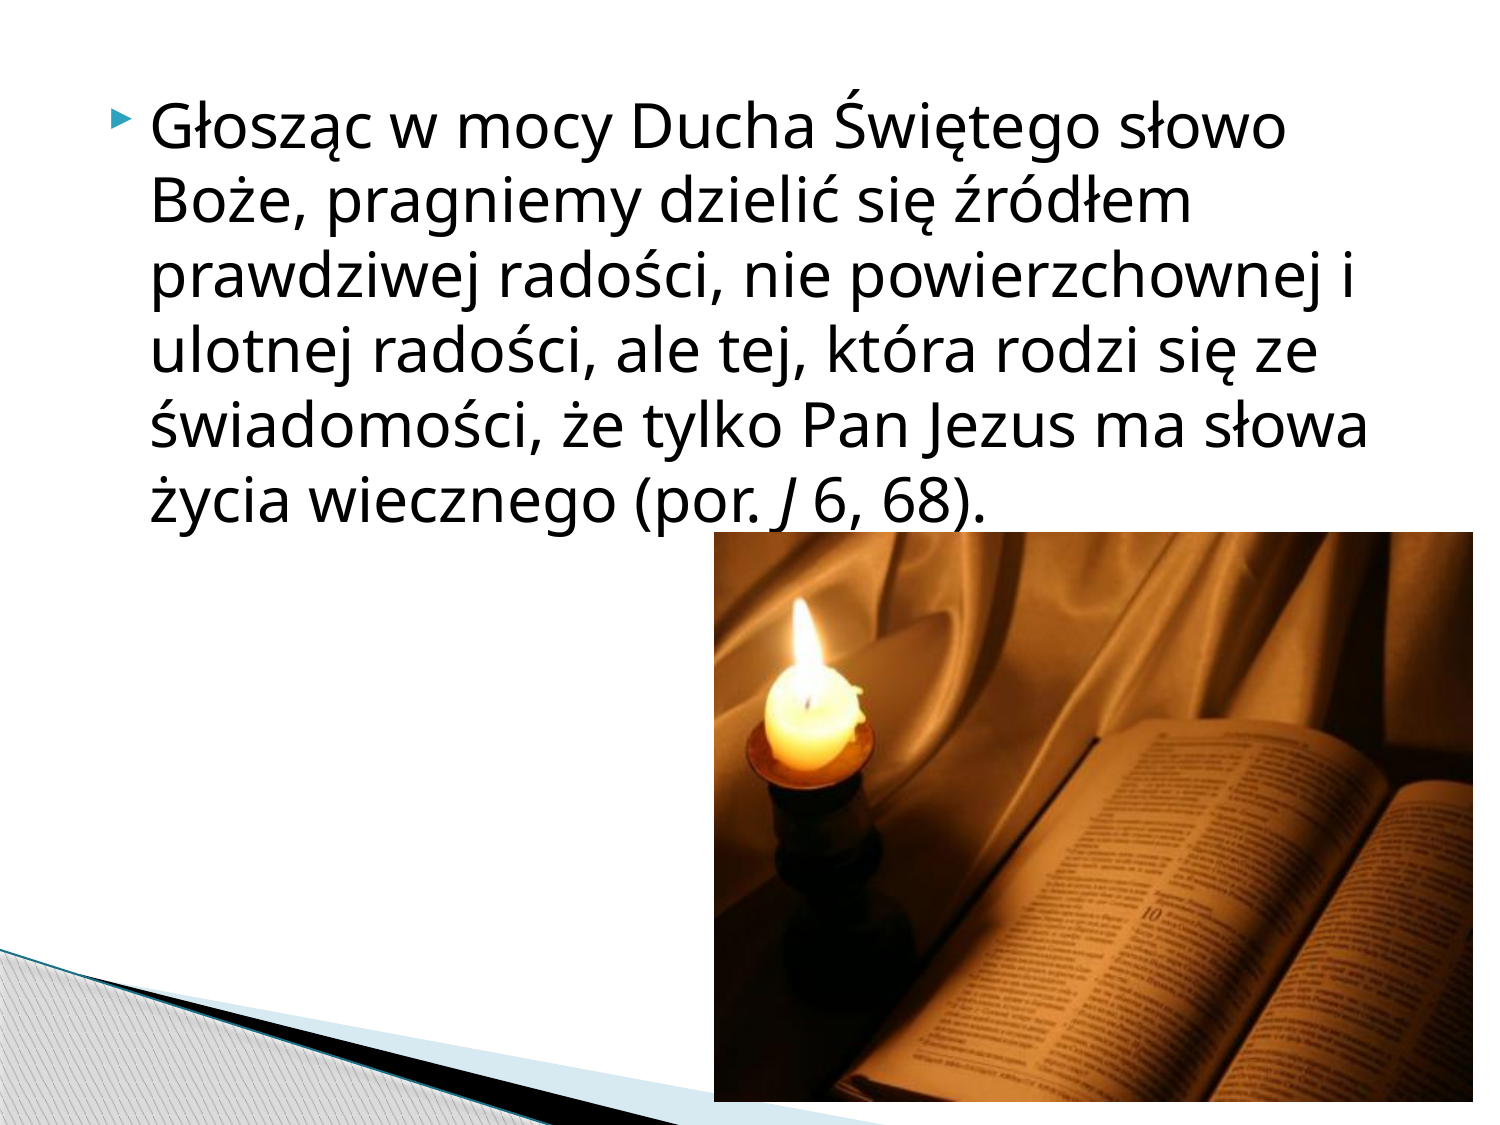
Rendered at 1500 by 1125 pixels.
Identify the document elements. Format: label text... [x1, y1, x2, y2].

picture [714, 532, 1473, 1102]
list Głosząc w mocy Ducha Świętego słowo Boże, pragniemy dzielić się źródłem prawdziwej radości, nie powierzchownej i ulotnej radości, ale tej, która rodzi się ze świadomości, że tylko Pan Jezus ma słowa życia wiecznego (por. J 6, 68). [75, 78, 1425, 728]
slide_number 45 [1471, 1103, 1479, 1112]
